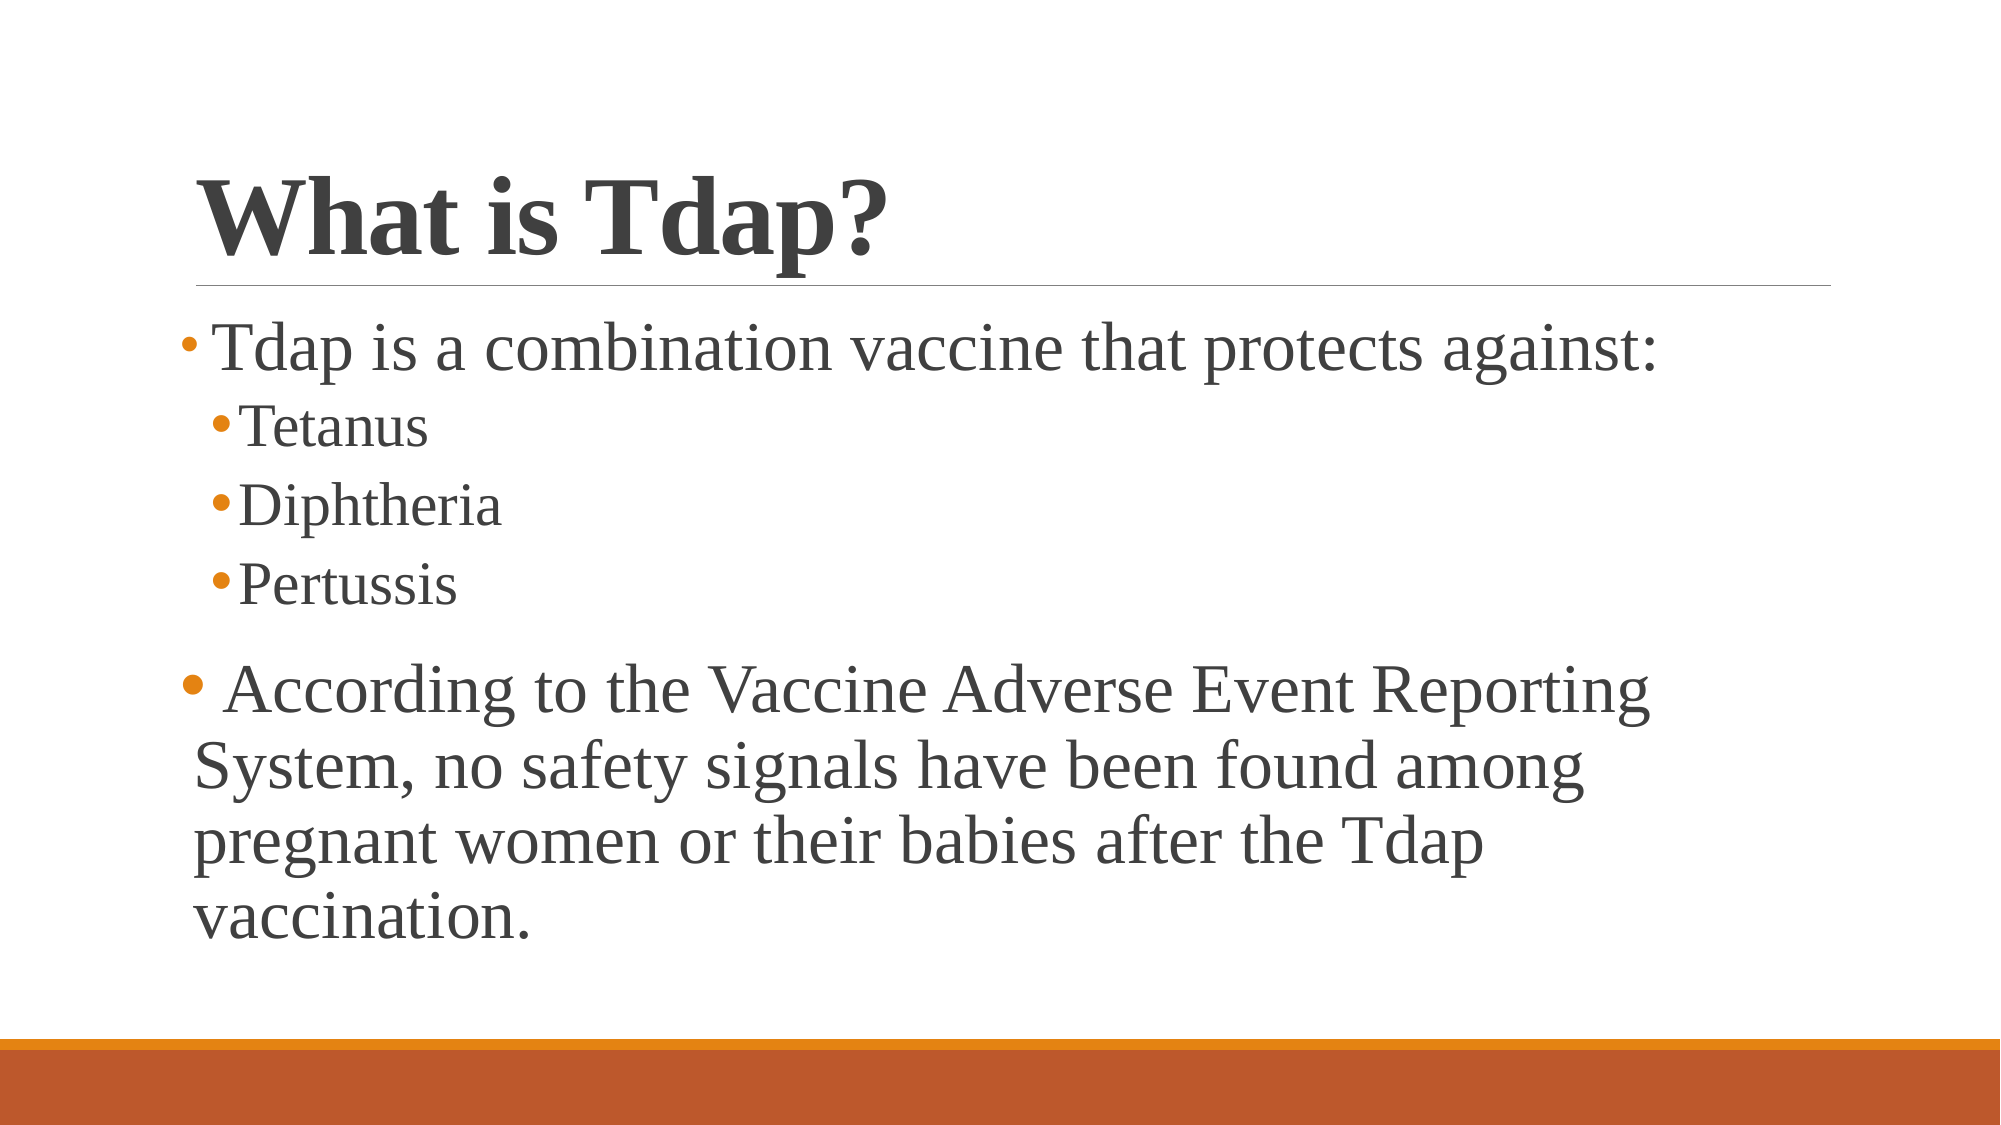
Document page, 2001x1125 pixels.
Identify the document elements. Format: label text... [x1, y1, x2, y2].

title What is Tdap? [180, 47, 1830, 285]
list Tdap is a combination vaccine that protects against: Tetanus Diphtheria Pertussis According to the Vaccine Adverse Event Reporting System, no safety signals have been found among pregnant women or their babies after the Tdap vaccination. [180, 302, 1830, 963]
